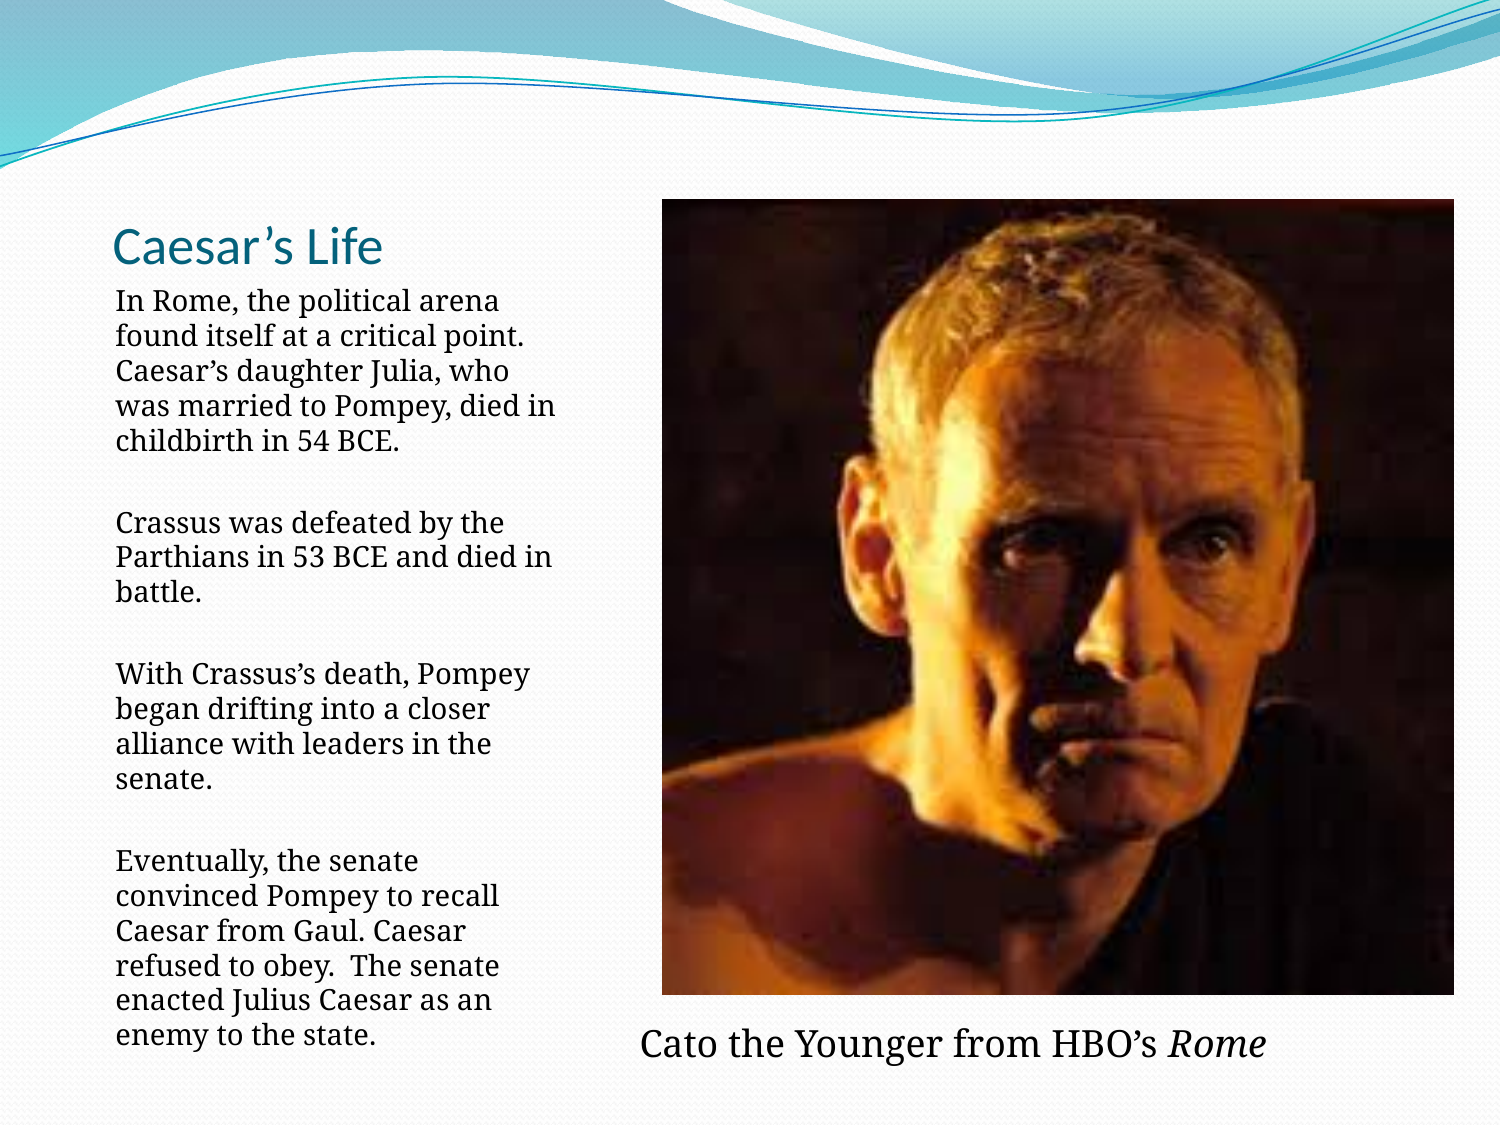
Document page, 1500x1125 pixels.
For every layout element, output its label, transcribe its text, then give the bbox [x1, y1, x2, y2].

list In Rome, the political arena found itself at a critical point. Caesar’s daughter Julia, who was married to Pompey, died in childbirth in 54 BCE. Crassus was defeated by the Parthians in 53 BCE and died in battle. With Crassus’s death, Pompey began drifting into a closer alliance with leaders in the senate. Eventually, the senate convinced Pompey to recall Caesar from Gaul. Caesar refused to obey. The senate enacted Julius Caesar as an enemy to the state. [112, 275, 563, 1025]
title Caesar’s Life [112, 84, 563, 275]
text_box Cato the Younger from HBO’s Rome [624, 1012, 1463, 1073]
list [662, 199, 1454, 995]
